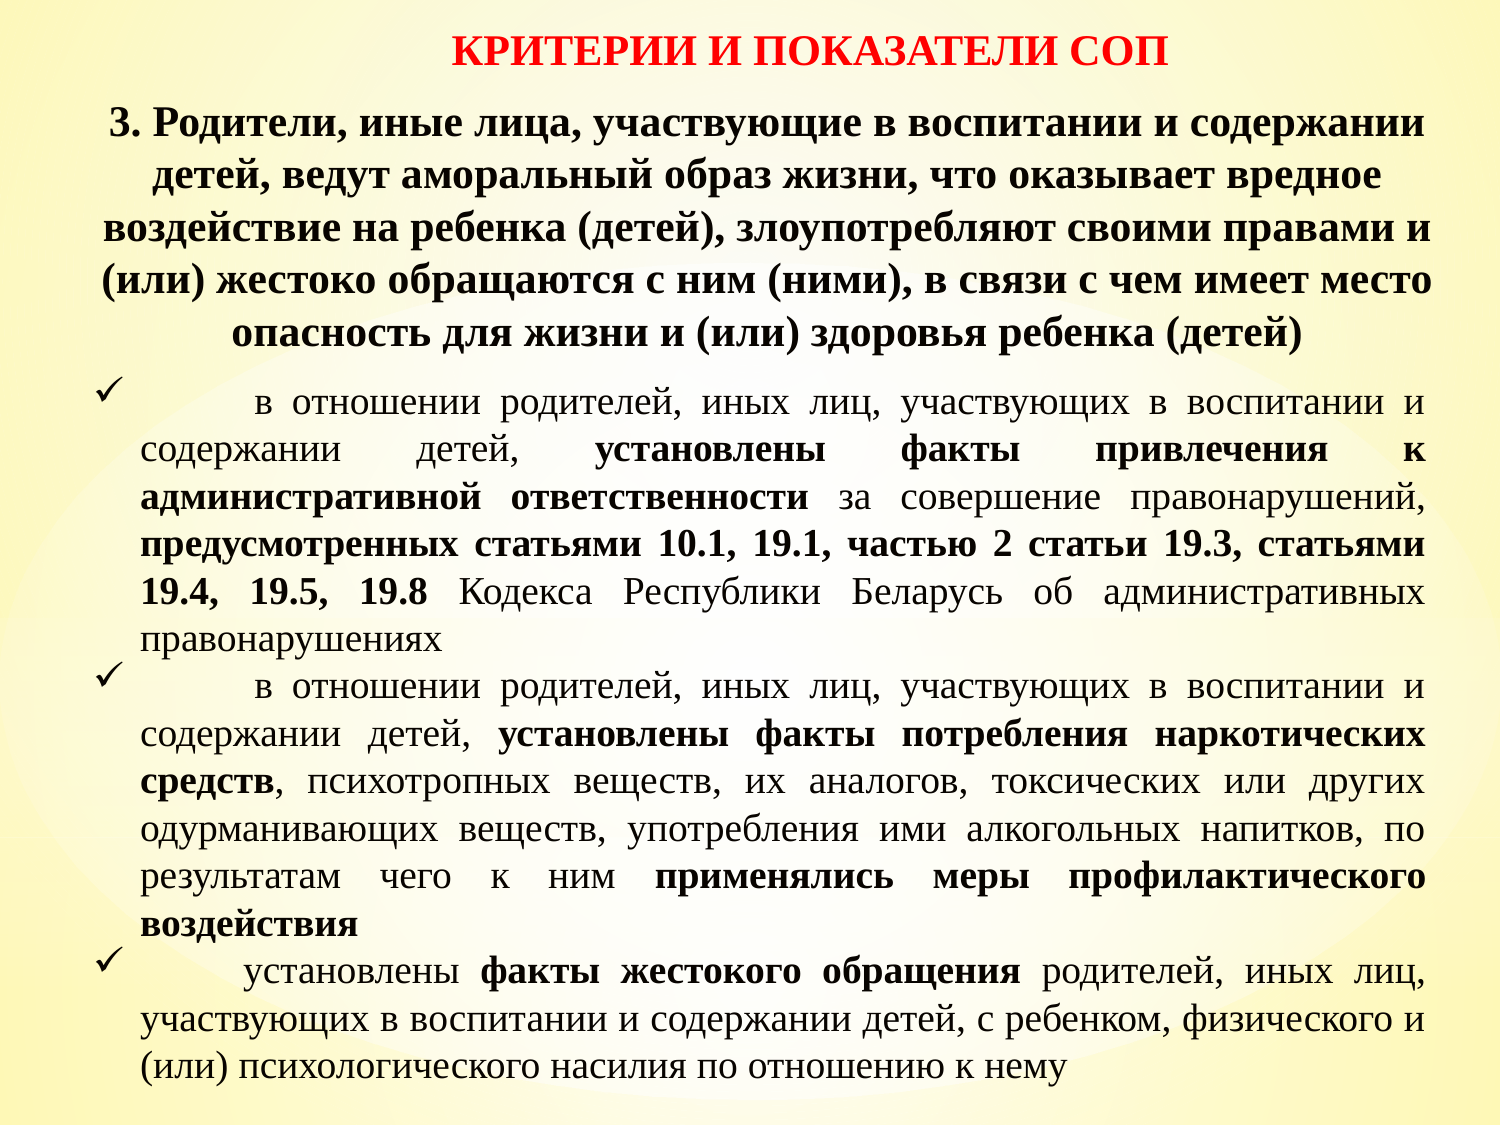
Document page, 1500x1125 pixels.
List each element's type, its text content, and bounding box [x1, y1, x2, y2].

text_box 3. Родители, иные лица, участвующие в воспитании и содержании детей, ведут аморальный образ жизни, что оказывает вредное воздействие на ребенка (детей), злоупотребляют своими правами и (или) жестоко обращаются с ним (ними), в связи с чем имеет место опасность для жизни и (или) здоровья ребенка (детей) [64, 84, 1455, 363]
text_box КРИТЕРИИ И ПОКАЗАТЕЛИ СОП [194, 14, 1427, 82]
text_box в отношении родителей, иных лиц, участвующих в воспитании и содержании детей, установлены факты привлечения к административной ответственности за совершение правонарушений, предусмотренных статьями 10.1, 19.1, частью 2 статьи 19.3, статьями 19.4, 19.5, 19.8 Кодекса Республики Беларусь об административных правонарушениях в отношении родителей, иных лиц, участвующих в воспитании и содержании детей, установлены факты потребления наркотических средств, психотропных веществ, их аналогов, токсических или других одурманивающих веществ, употребления ими алкогольных напитков, по результатам чего к ним применялись меры профилактического воздействия установлены факты жестокого обращения родителей, иных лиц, участвующих в воспитании и содержании детей, с ребенком, физического и (или) психологического насилия по отношению к нему [78, 367, 1442, 1125]
